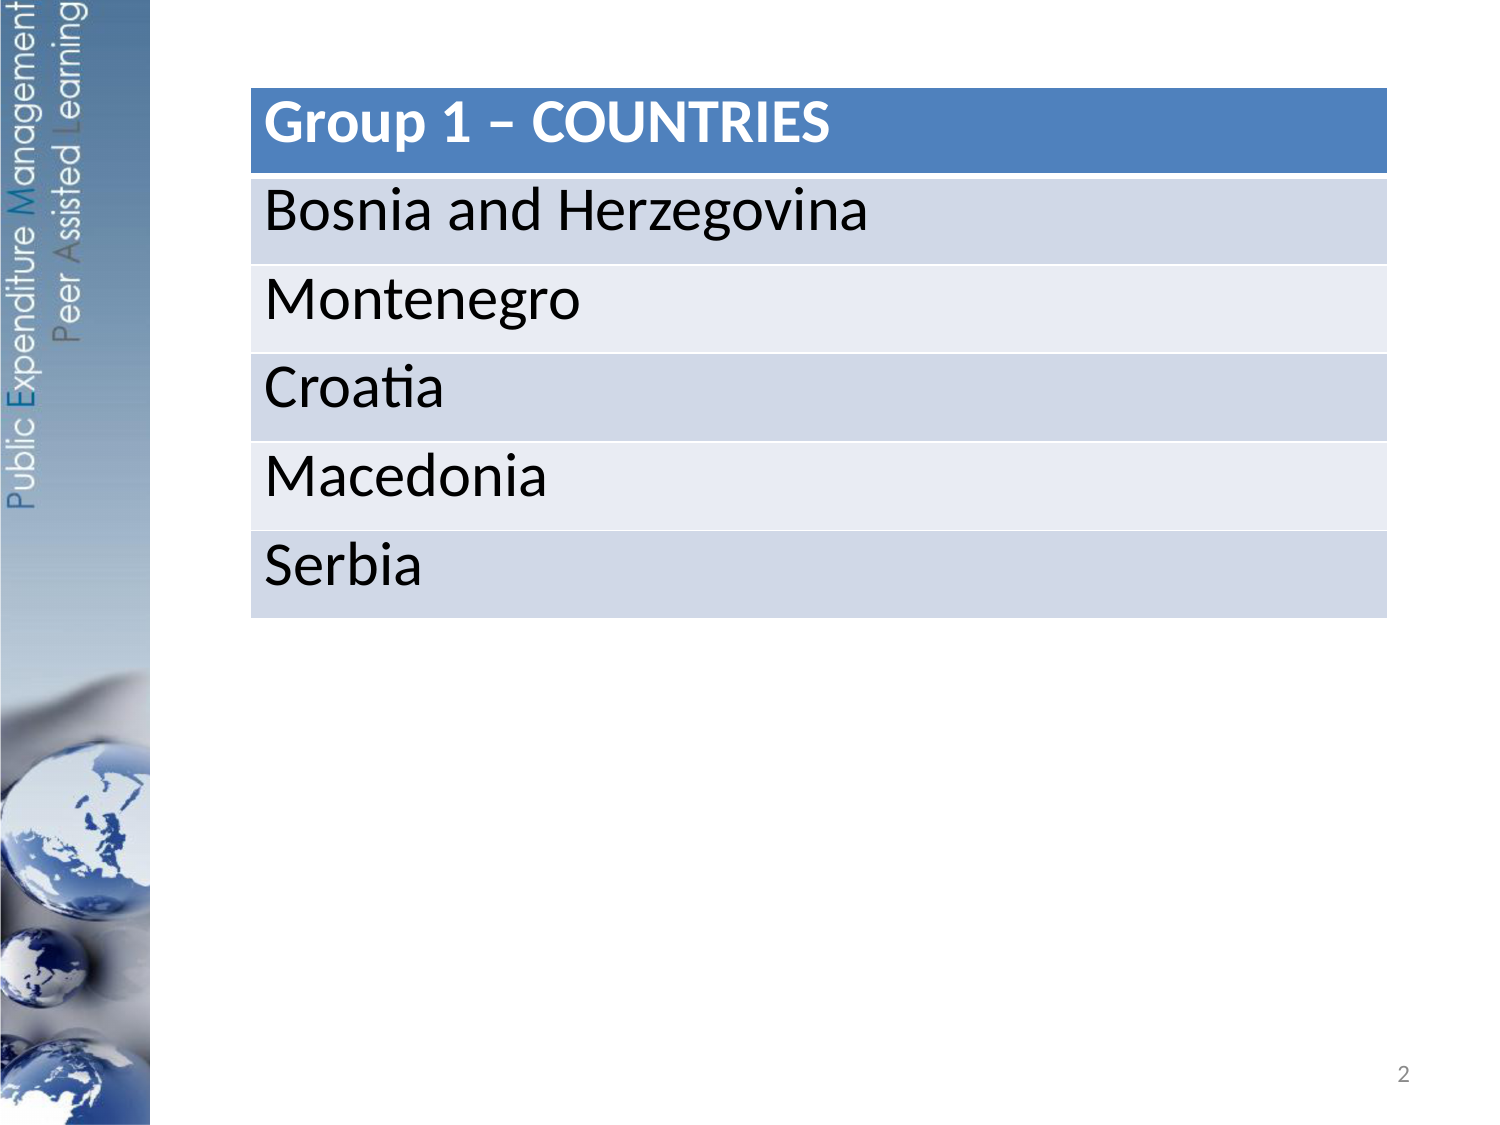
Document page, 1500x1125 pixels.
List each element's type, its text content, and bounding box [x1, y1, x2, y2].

table_cell Croatia [251, 354, 1387, 441]
table_header Group 1 – COUNTRIES [251, 88, 1387, 173]
picture [0, 487, 638, 638]
table_cell Serbia [641, 531, 1387, 618]
slide_number 2 [1074, 1042, 1425, 1103]
subtitle [162, 37, 1450, 1113]
table_cell Bosnia and Herzegovina [251, 179, 1387, 264]
table_cell Montenegro [251, 266, 1387, 352]
table_cell Macedonia [251, 443, 1387, 530]
